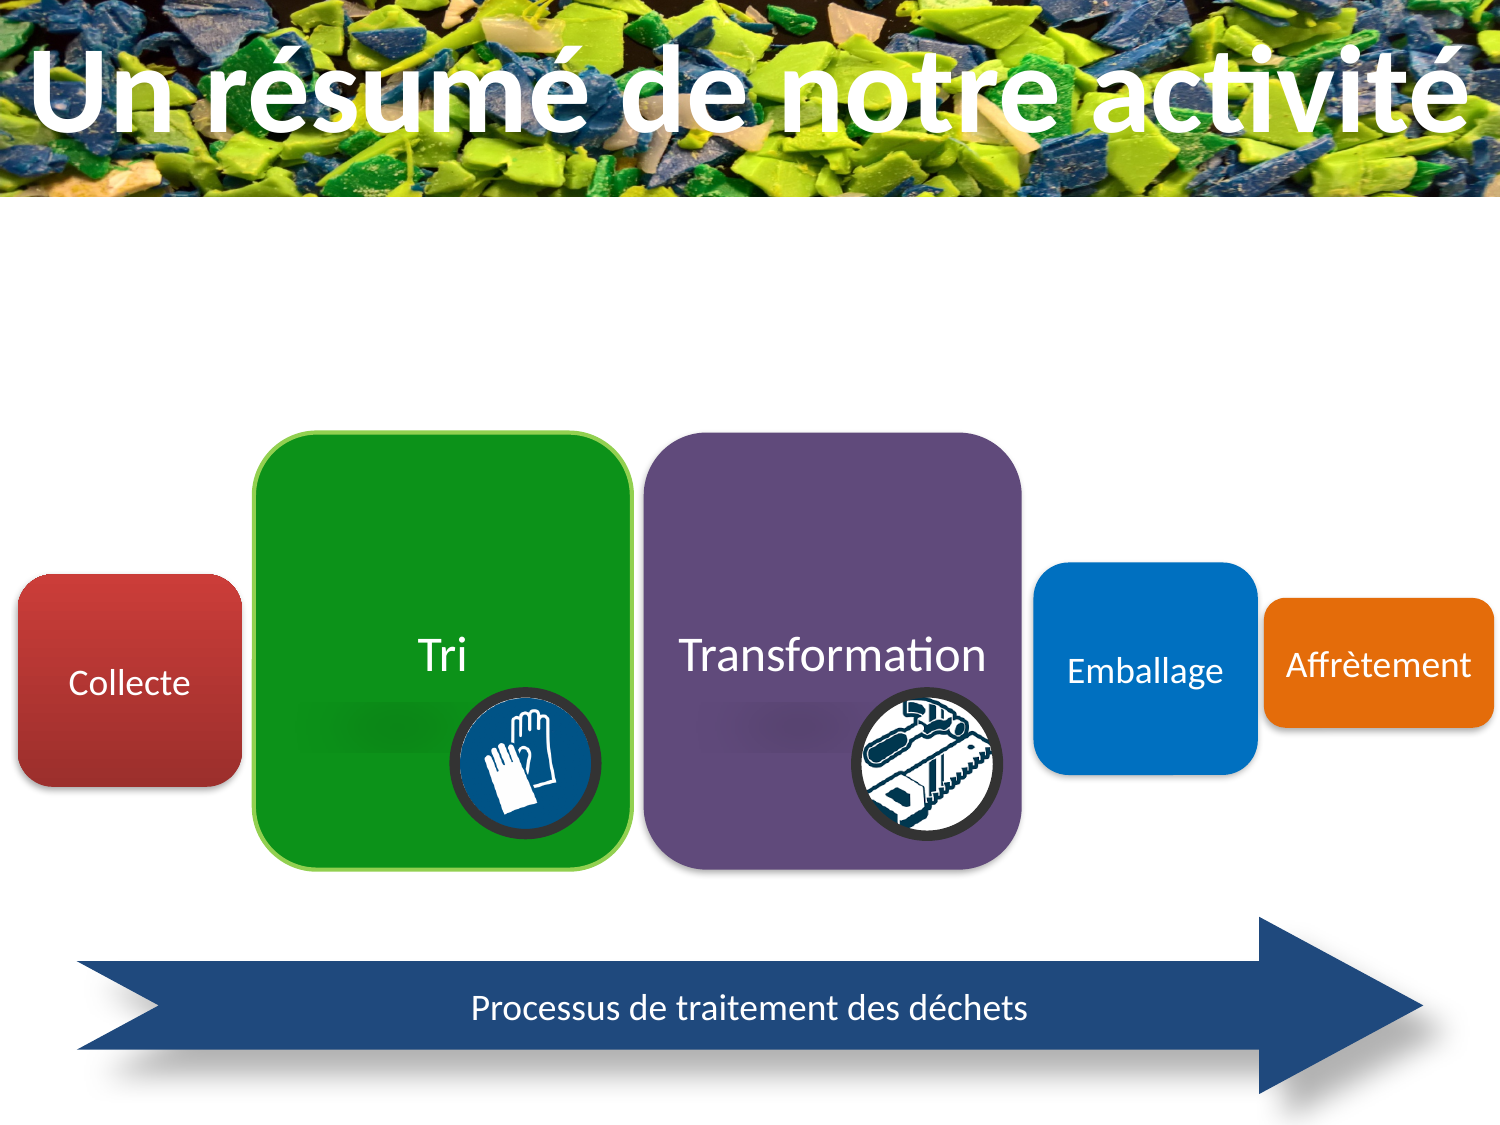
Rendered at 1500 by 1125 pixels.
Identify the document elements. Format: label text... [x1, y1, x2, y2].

picture [855, 692, 999, 836]
text_box Transformation [641, 430, 1024, 872]
text_box Affrètement [1261, 595, 1497, 730]
text_box Emballage [1033, 562, 1258, 776]
picture [454, 692, 597, 835]
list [0, 0, 1500, 197]
text_box Collecte [17, 574, 243, 787]
text_box Tri [251, 430, 634, 872]
text_box Processus de traitement des déchets [74, 914, 1426, 1096]
